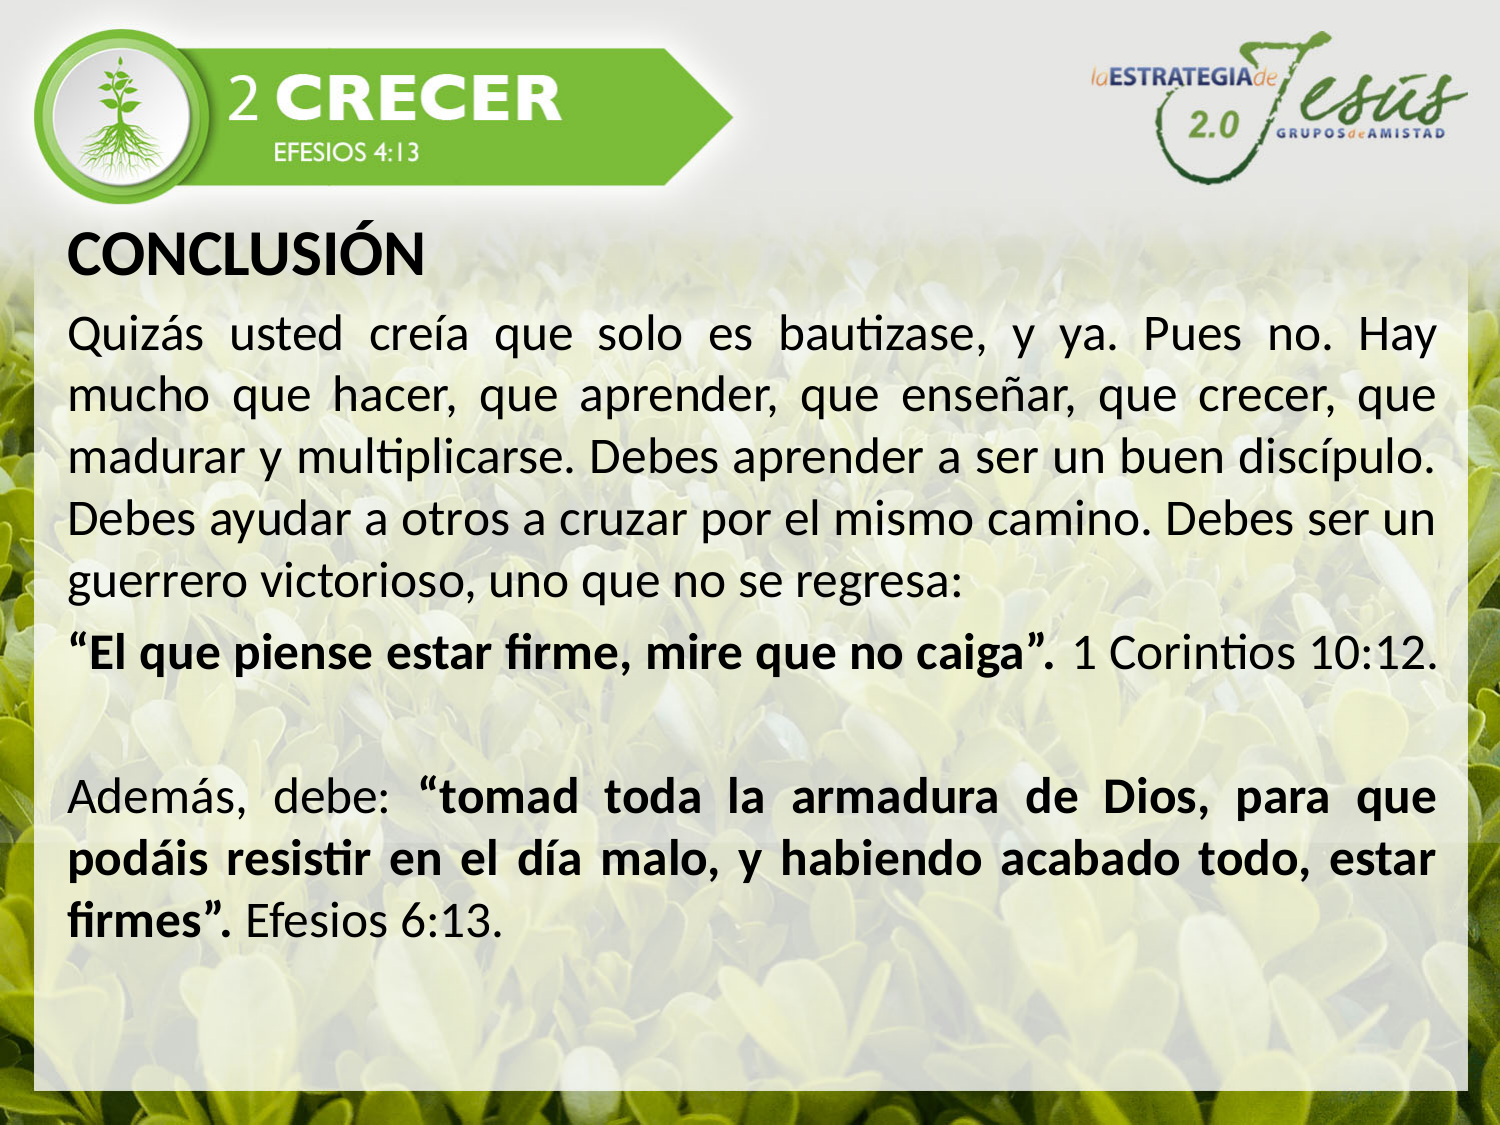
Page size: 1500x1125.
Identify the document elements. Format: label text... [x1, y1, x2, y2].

picture [0, 0, 1500, 1125]
list CONCLUSIÓN Quizás usted creía que solo es bautizase, y ya. Pues no. Hay mucho que hacer, que aprender, que enseñar, que crecer, que madurar y multiplicarse. Debes aprender a ser un buen discípulo. Debes ayudar a otros a cruzar por el mismo camino. Debes ser un guerrero victorioso, uno que no se regresa: “El que piense estar firme, mire que no caiga”. 1 Corintios 10:12. Además, debe: “tomad toda la armadura de Dios, para que podáis resistir en el día malo, y habiendo acabado todo, estar firmes”. Efesios 6:13. [52, 202, 1455, 1005]
